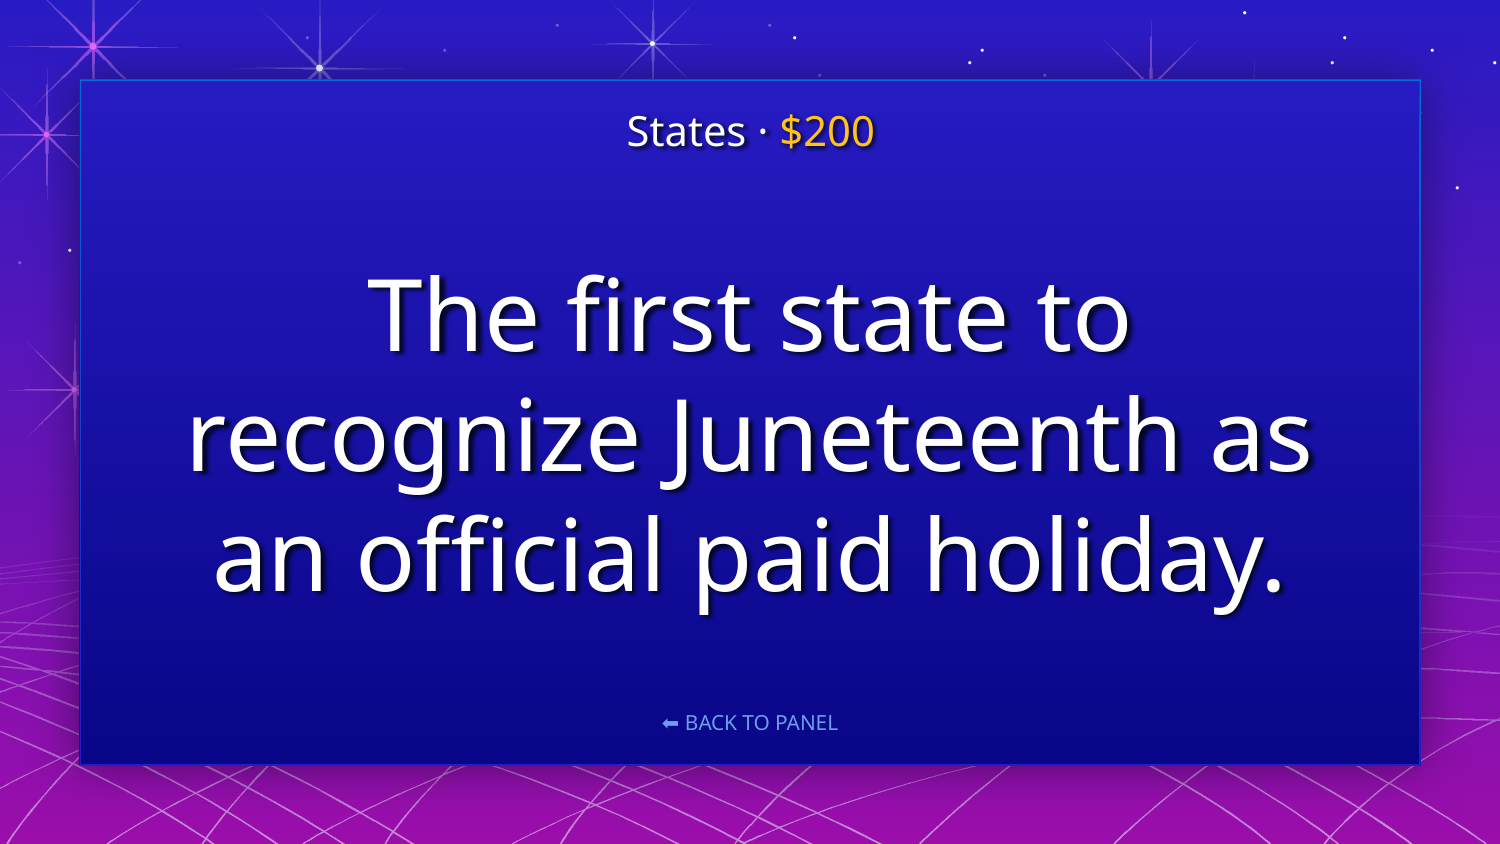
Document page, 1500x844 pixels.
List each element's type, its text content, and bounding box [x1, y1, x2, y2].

title The first state to recognize Juneteenth as an official paid holiday. [169, 158, 1331, 682]
subtitle States · $200 [170, 105, 1332, 178]
